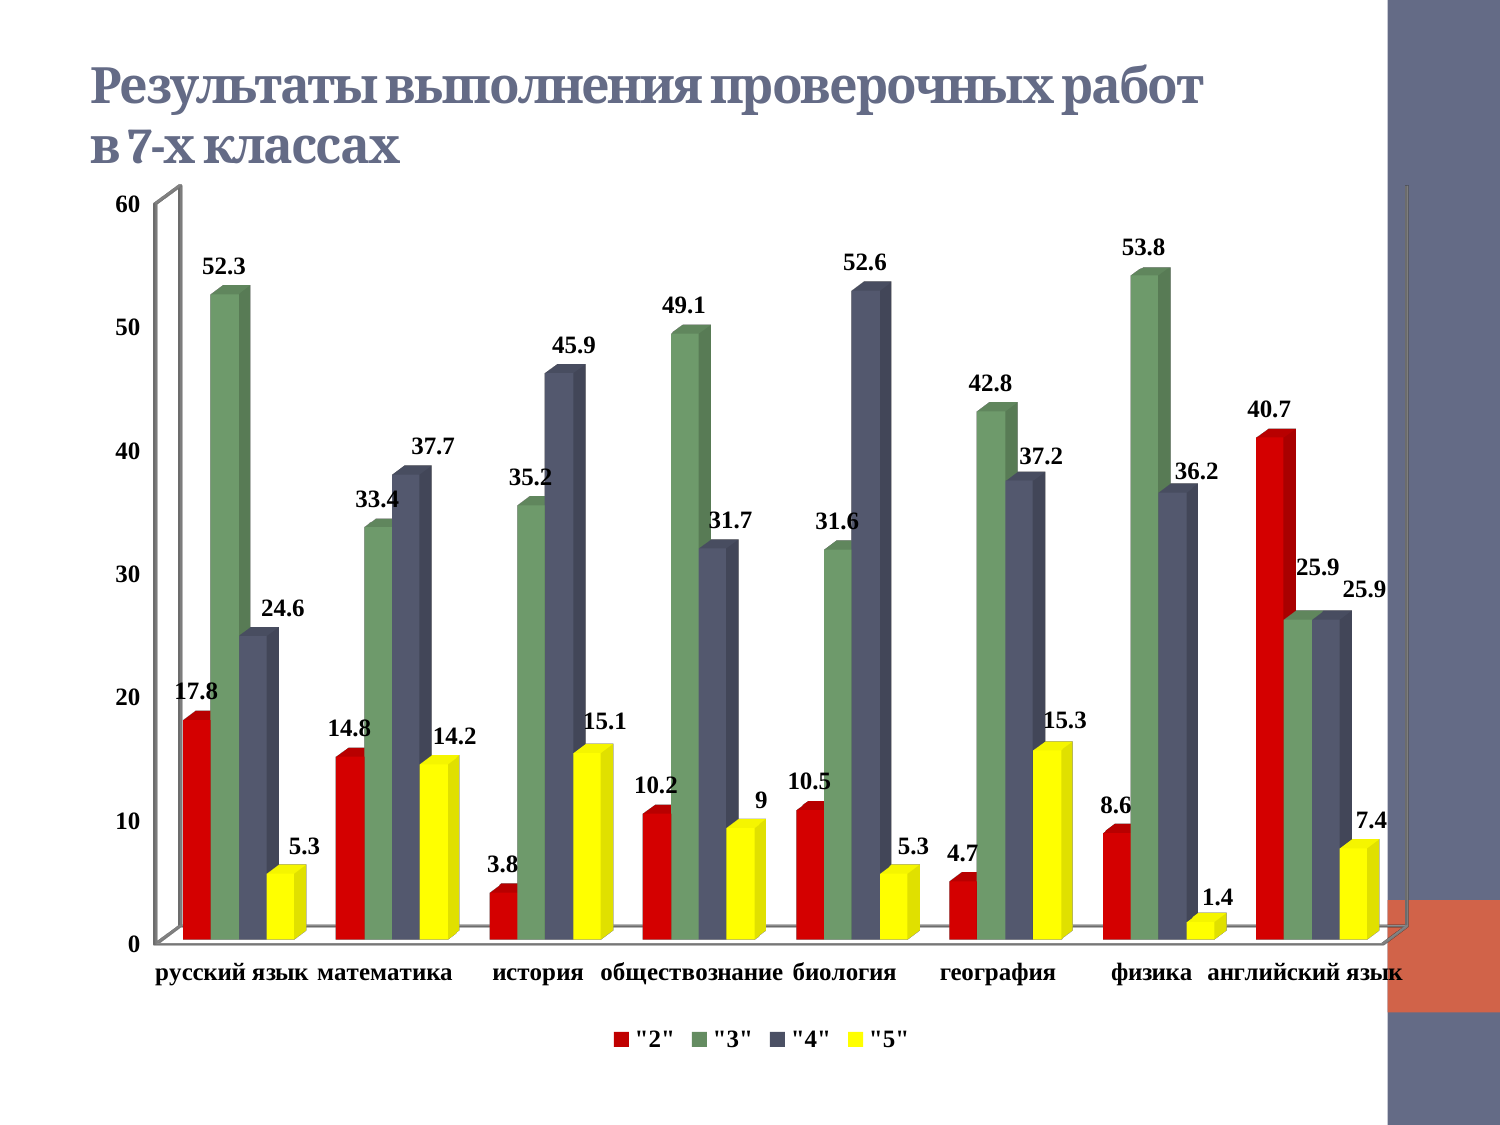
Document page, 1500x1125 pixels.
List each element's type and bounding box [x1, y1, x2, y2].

chart [87, 160, 1436, 1060]
title [75, 54, 1425, 173]
